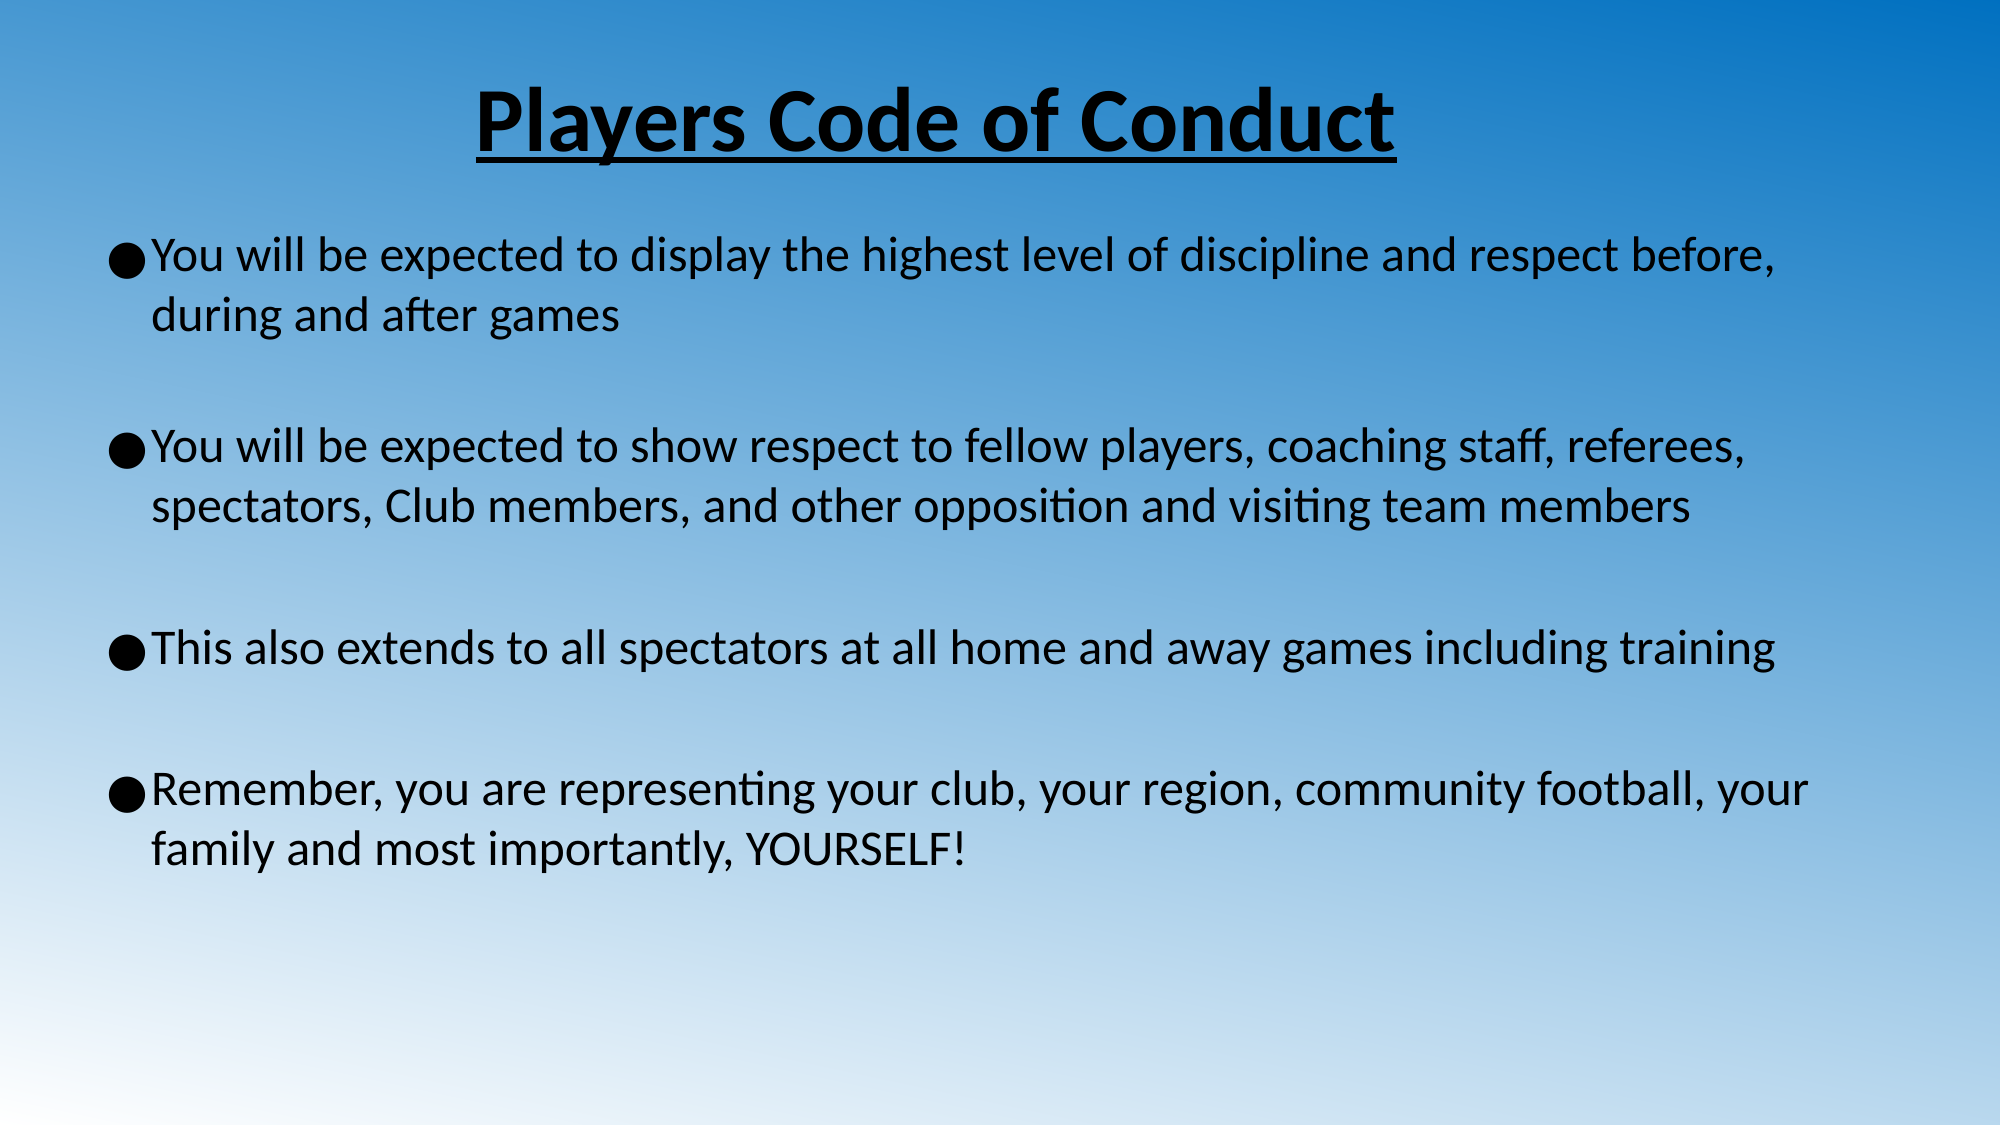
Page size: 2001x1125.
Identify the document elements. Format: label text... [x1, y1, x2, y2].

text_box Players Code of Conduct [194, 52, 1679, 178]
text_box You will be expected to display the highest level of discipline and respect before, during and after games You will be expected to show respect to fellow players, coaching staff, referees, spectators, Club members, and other opposition and visiting team members This also extends to all spectators at all home and away games including training Remember, you are representing your club, your region, community football, your family and most importantly, YOURSELF! [91, 214, 1871, 1006]
